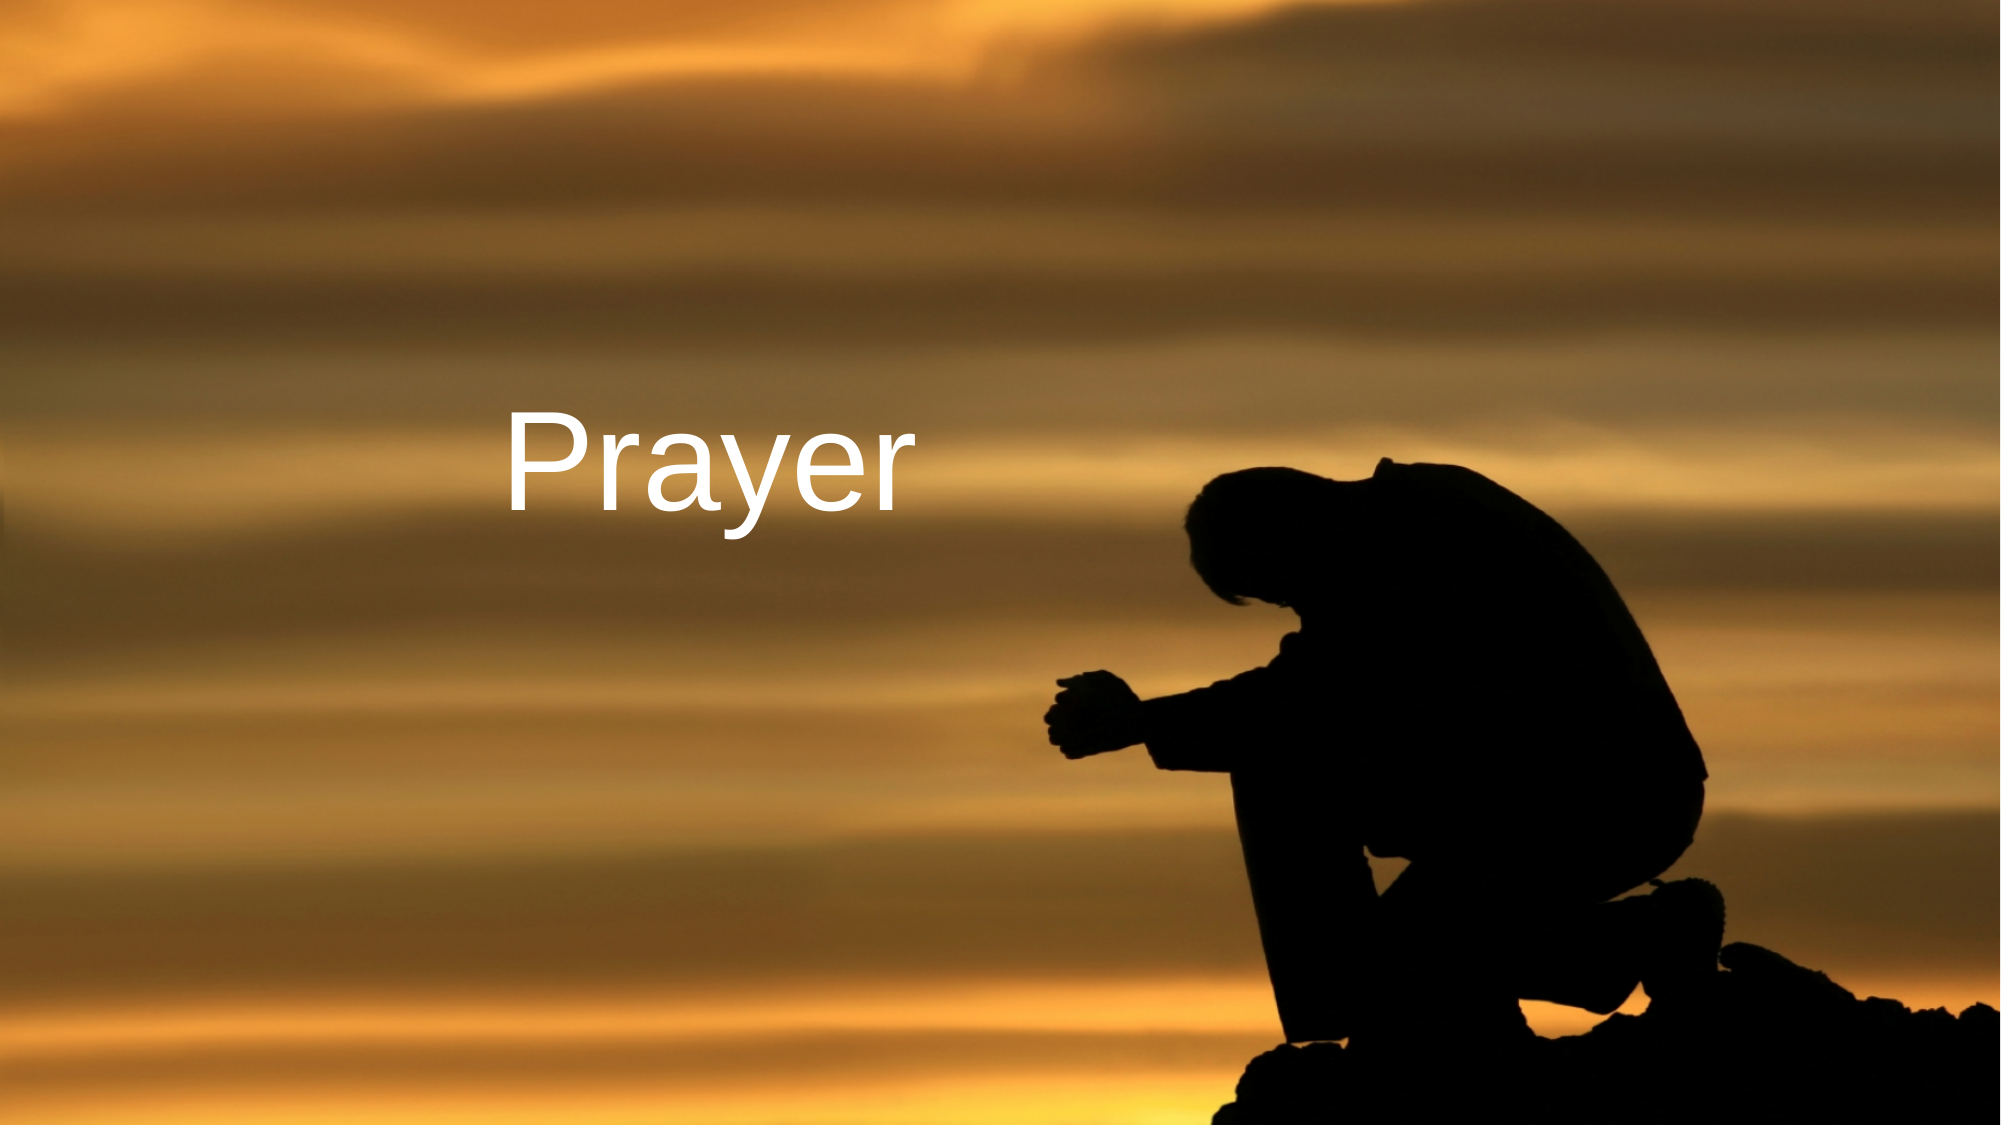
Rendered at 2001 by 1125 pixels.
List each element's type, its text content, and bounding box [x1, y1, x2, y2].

list Prayer [12, 299, 1407, 547]
picture [0, 0, 2001, 1125]
